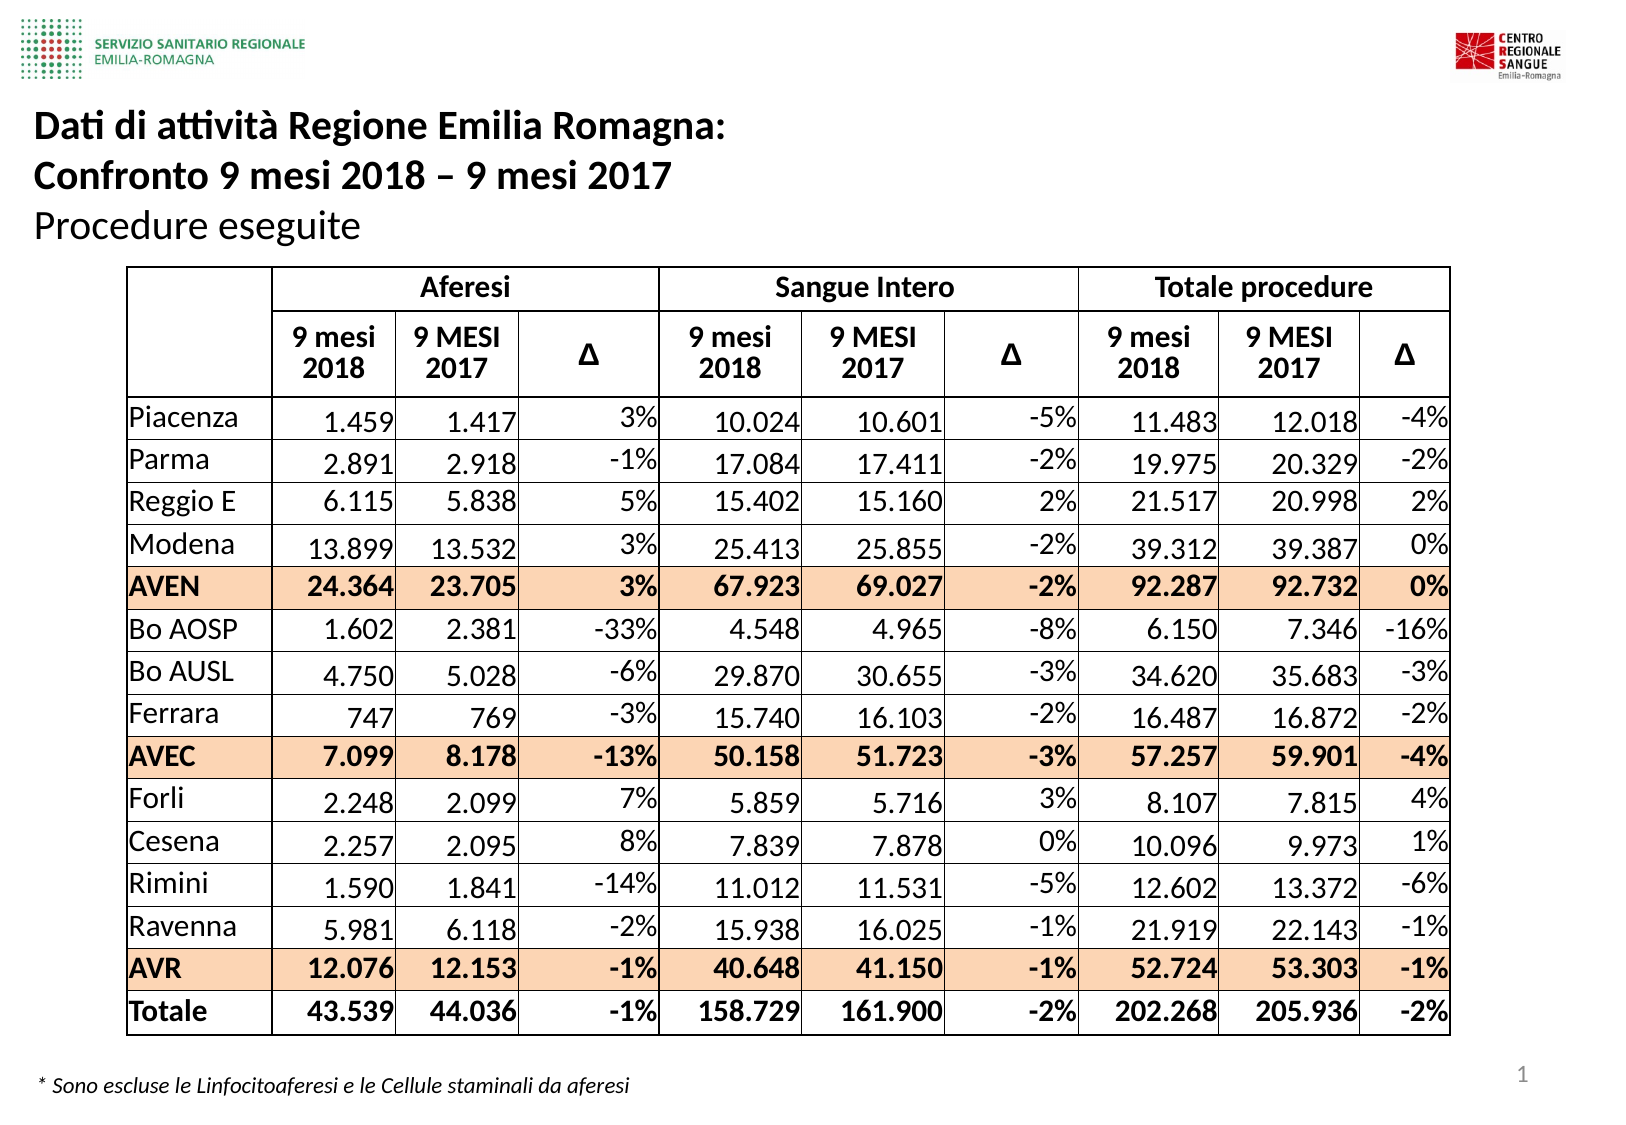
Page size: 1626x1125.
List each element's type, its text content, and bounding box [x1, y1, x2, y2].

table_cell -6% [519, 652, 658, 694]
picture [20, 18, 305, 79]
table_cell 6.115 [273, 483, 395, 524]
table_cell 9 mesi 2018 [1079, 312, 1218, 396]
table_cell 16.025 [802, 907, 944, 948]
table_cell 5% [519, 483, 658, 524]
table_cell 2.891 [273, 440, 395, 482]
table_cell 20.998 [1219, 483, 1359, 524]
table_cell -2% [1360, 440, 1449, 482]
table_cell 7.346 [1219, 610, 1359, 651]
table_cell 4.548 [660, 610, 801, 651]
table_cell 3% [519, 567, 658, 609]
table_cell 8.107 [1079, 779, 1218, 821]
table_cell Totale [128, 991, 271, 1034]
table_cell -2% [945, 440, 1078, 482]
table_cell Δ [1360, 312, 1449, 396]
table_cell 50.158 [660, 737, 801, 778]
table_cell -3% [1360, 652, 1449, 694]
table_cell -8% [945, 610, 1078, 651]
table_cell 92.287 [1079, 567, 1218, 609]
table_cell 2% [945, 483, 1078, 524]
table_cell -2% [945, 695, 1078, 736]
table_cell 7.839 [660, 822, 801, 863]
table_cell 202.268 [1079, 991, 1218, 1034]
table_cell 17.084 [660, 440, 801, 482]
table_cell 25.855 [802, 525, 944, 566]
table_header Aferesi [273, 268, 658, 310]
table_cell Reggio E [128, 483, 271, 524]
table_cell 34.620 [1079, 652, 1218, 694]
table_cell 4.965 [802, 610, 944, 651]
table_cell 67.923 [660, 567, 801, 609]
table_cell -2% [1360, 991, 1449, 1034]
table_cell 9.973 [1219, 822, 1359, 863]
table_cell 3% [519, 398, 658, 439]
table_cell 0% [1360, 567, 1449, 609]
table_cell Forli [128, 779, 271, 821]
table_cell 52.724 [1079, 949, 1218, 990]
table_cell Piacenza [128, 398, 271, 439]
table_cell Δ [945, 312, 1078, 396]
table_cell 12.076 [273, 949, 395, 990]
table_cell -2% [945, 567, 1078, 609]
table_cell -2% [1360, 695, 1449, 736]
table_cell 13.372 [1219, 864, 1359, 906]
table_cell 9 MESI 2017 [396, 312, 518, 396]
table_cell -1% [945, 907, 1078, 948]
table_cell 51.723 [802, 737, 944, 778]
table_cell -2% [945, 991, 1078, 1034]
table_cell -1% [519, 991, 658, 1034]
table_cell 2.381 [396, 610, 518, 651]
table_cell 19.975 [1079, 440, 1218, 482]
table_cell 769 [396, 695, 518, 736]
table_cell 15.740 [660, 695, 801, 736]
table_cell 35.683 [1219, 652, 1359, 694]
table_cell 15.160 [802, 483, 944, 524]
table_cell 747 [273, 695, 395, 736]
table_cell 16.487 [1079, 695, 1218, 736]
table_cell Cesena [128, 822, 271, 863]
table_cell 10.024 [660, 398, 801, 439]
table_cell 21.517 [1079, 483, 1218, 524]
table_cell AVR [128, 949, 271, 990]
table_cell 25.413 [660, 525, 801, 566]
table_cell 6.150 [1079, 610, 1218, 651]
table_cell 161.900 [802, 991, 944, 1034]
table_cell 13.532 [396, 525, 518, 566]
table_cell 4.750 [273, 652, 395, 694]
text_box * Sono escluse le Linfocitoaferesi e le Cellule staminali da aferesi [21, 1062, 1596, 1106]
table_cell 16.872 [1219, 695, 1359, 736]
table_cell Ravenna [128, 907, 271, 948]
table_cell 17.411 [802, 440, 944, 482]
table_cell 59.901 [1219, 737, 1359, 778]
table_cell 1.590 [273, 864, 395, 906]
table_cell 9 mesi 2018 [660, 312, 801, 396]
table_cell 8% [519, 822, 658, 863]
table_cell 11.012 [660, 864, 801, 906]
table_cell 2.248 [273, 779, 395, 821]
table_cell 15.402 [660, 483, 801, 524]
table_cell -6% [1360, 864, 1449, 906]
table_cell 7.815 [1219, 779, 1359, 821]
table_cell Bo AOSP [128, 610, 271, 651]
table_cell AVEN [128, 567, 271, 609]
table_cell 2% [1360, 483, 1449, 524]
table_cell 9 MESI 2017 [1219, 312, 1359, 396]
table_cell 5.981 [273, 907, 395, 948]
table_cell 20.329 [1219, 440, 1359, 482]
table_cell 11.483 [1079, 398, 1218, 439]
table_cell 12.153 [396, 949, 518, 990]
table_cell -1% [519, 440, 658, 482]
table_cell -33% [519, 610, 658, 651]
table_cell 39.312 [1079, 525, 1218, 566]
table_cell 1% [1360, 822, 1449, 863]
table_cell 10.096 [1079, 822, 1218, 863]
table_cell -3% [519, 695, 658, 736]
table_cell 0% [945, 822, 1078, 863]
table_cell 41.150 [802, 949, 944, 990]
table_cell -16% [1360, 610, 1449, 651]
table_cell Rimini [128, 864, 271, 906]
picture [1450, 30, 1566, 83]
table_cell 205.936 [1219, 991, 1359, 1034]
table_cell Parma [128, 440, 271, 482]
table_cell AVEC [128, 737, 271, 778]
table_cell -2% [945, 525, 1078, 566]
table_cell -2% [519, 907, 658, 948]
table_cell 21.919 [1079, 907, 1218, 948]
table_cell 44.036 [396, 991, 518, 1034]
table_cell -5% [945, 398, 1078, 439]
table_cell 0% [1360, 525, 1449, 566]
table_cell 9 mesi 2018 [273, 312, 395, 396]
table_cell 15.938 [660, 907, 801, 948]
table_cell -1% [945, 949, 1078, 990]
table_cell 10.601 [802, 398, 944, 439]
table_cell 3% [945, 779, 1078, 821]
table_cell 1.417 [396, 398, 518, 439]
table_cell 39.387 [1219, 525, 1359, 566]
table_cell 6.118 [396, 907, 518, 948]
table_cell 69.027 [802, 567, 944, 609]
table_cell -1% [519, 949, 658, 990]
table_cell 23.705 [396, 567, 518, 609]
table_cell 5.716 [802, 779, 944, 821]
table_cell -3% [945, 652, 1078, 694]
table_cell 53.303 [1219, 949, 1359, 990]
table_cell -3% [945, 737, 1078, 778]
table_cell -5% [945, 864, 1078, 906]
table_cell 1.602 [273, 610, 395, 651]
table_cell -14% [519, 864, 658, 906]
slide_number 1 [1164, 1042, 1544, 1103]
table_header Sangue Intero [660, 268, 1078, 310]
table_cell 12.602 [1079, 864, 1218, 906]
table_cell 43.539 [273, 991, 395, 1034]
table_header [128, 268, 271, 396]
table_cell 2.095 [396, 822, 518, 863]
table_cell 24.364 [273, 567, 395, 609]
table_cell -4% [1360, 737, 1449, 778]
table_cell 11.531 [802, 864, 944, 906]
table_cell 5.859 [660, 779, 801, 821]
table_cell -1% [1360, 907, 1449, 948]
table_cell -1% [1360, 949, 1449, 990]
table_cell 1.459 [273, 398, 395, 439]
table_cell Bo AUSL [128, 652, 271, 694]
table_cell Modena [128, 525, 271, 566]
table_cell 3% [519, 525, 658, 566]
table_cell Ferrara [128, 695, 271, 736]
table_cell Δ [519, 312, 658, 396]
table_cell 22.143 [1219, 907, 1359, 948]
table_cell 1.841 [396, 864, 518, 906]
table_cell 16.103 [802, 695, 944, 736]
table_cell 2.099 [396, 779, 518, 821]
table_cell 92.732 [1219, 567, 1359, 609]
table_cell 57.257 [1079, 737, 1218, 778]
table_header Totale procedure [1079, 268, 1449, 310]
table_cell -4% [1360, 398, 1449, 439]
table_cell 9 MESI 2017 [802, 312, 944, 396]
table_cell 4% [1360, 779, 1449, 821]
table_cell 158.729 [660, 991, 801, 1034]
table_cell 40.648 [660, 949, 801, 990]
table_cell 7.878 [802, 822, 944, 863]
text_box Dati di attività Regione Emilia Romagna: Confronto 9 mesi 2018 – 9 mesi 2017 Procedure eseguite [19, 90, 1625, 255]
table_cell 29.870 [660, 652, 801, 694]
table_cell 30.655 [802, 652, 944, 694]
table_cell 2.257 [273, 822, 395, 863]
table_cell 5.838 [396, 483, 518, 524]
table_cell 8.178 [396, 737, 518, 778]
table_cell 12.018 [1219, 398, 1359, 439]
table_cell 5.028 [396, 652, 518, 694]
table_cell -13% [519, 737, 658, 778]
table_cell 7% [519, 779, 658, 821]
table_cell 2.918 [396, 440, 518, 482]
table_cell 13.899 [273, 525, 395, 566]
table_cell 7.099 [273, 737, 395, 778]
